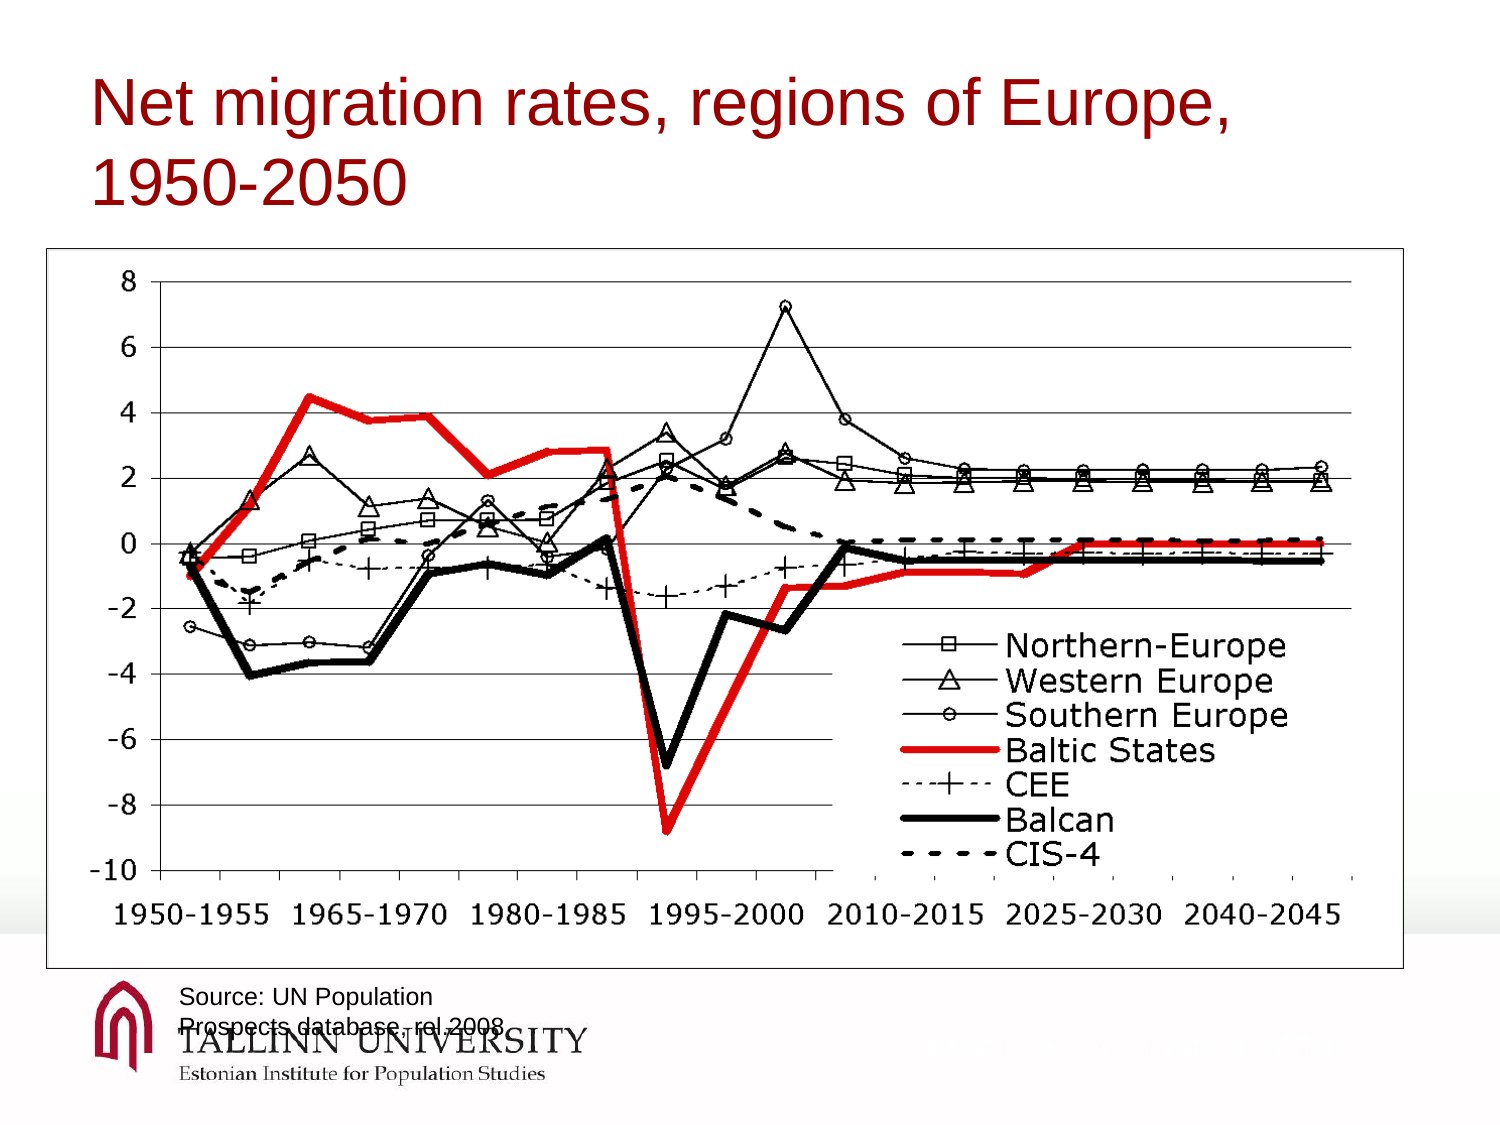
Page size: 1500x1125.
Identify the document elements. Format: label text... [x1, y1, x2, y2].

text_box Source: UN Population Prospects database, rel.2008 [163, 985, 528, 1048]
picture [0, 239, 1500, 1125]
text_box Net migration rates, regions of Europe, 1950-2050 [74, 45, 1425, 233]
